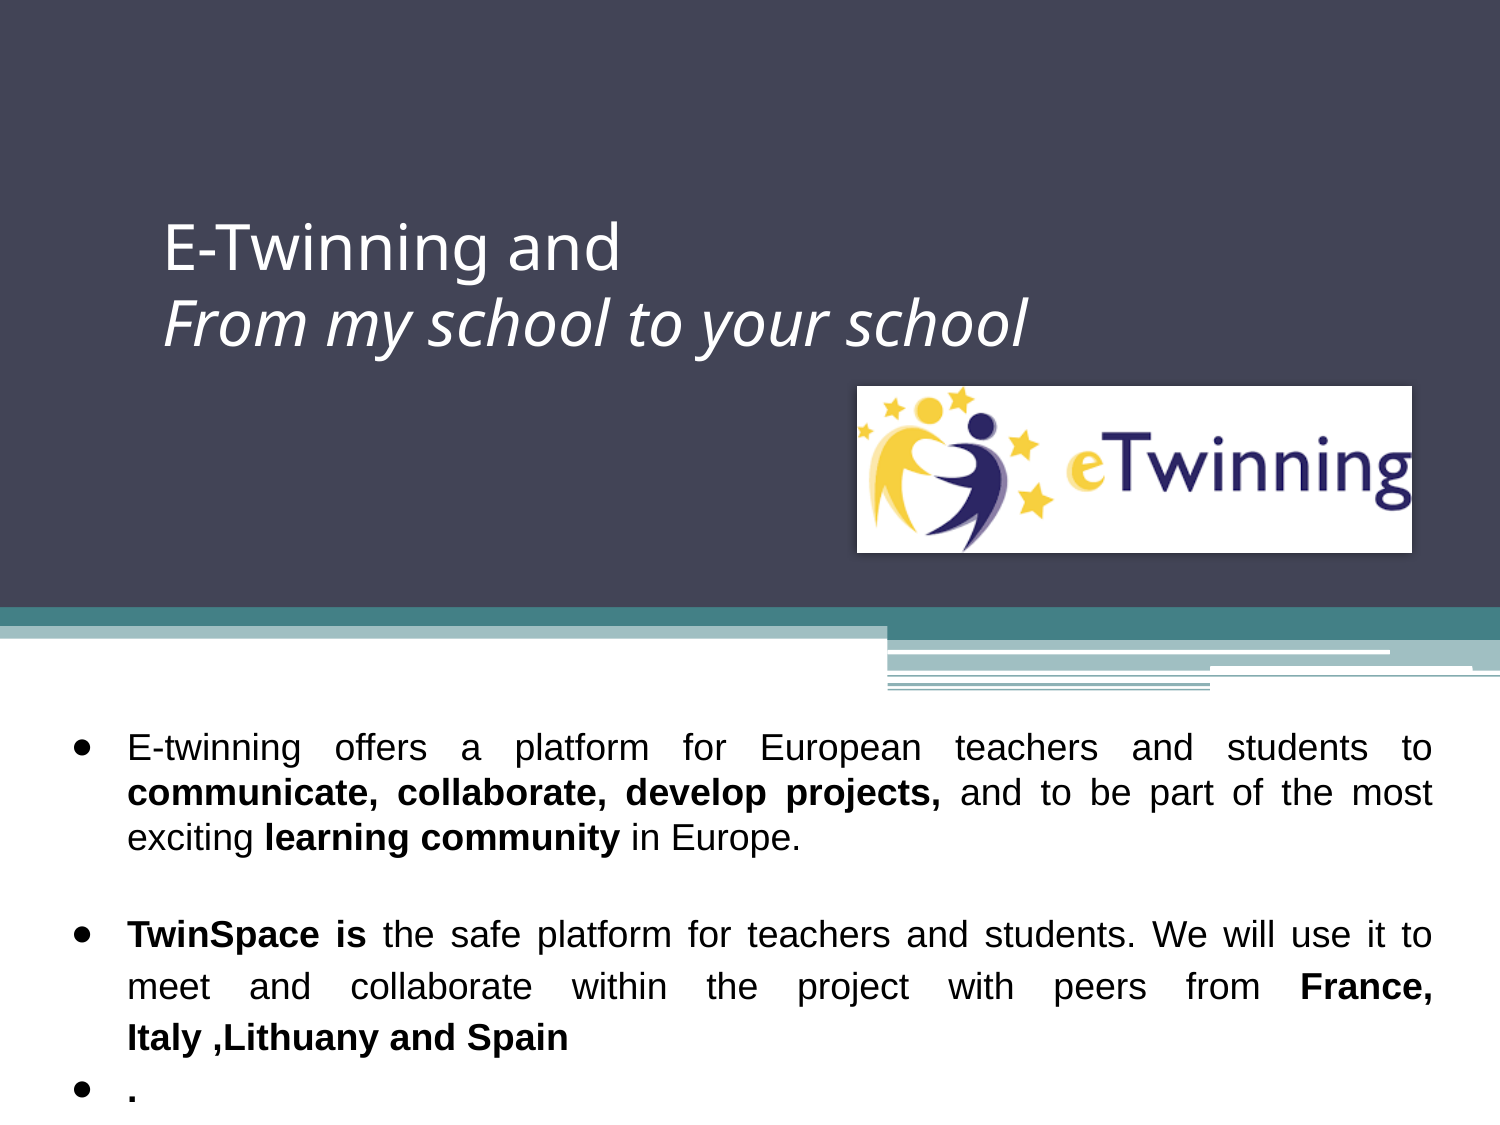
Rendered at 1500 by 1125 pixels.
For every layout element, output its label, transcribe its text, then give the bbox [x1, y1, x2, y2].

picture [856, 385, 1412, 553]
text_box E-Twinning and From my school to your school [147, 57, 1412, 368]
text_box E-twinning offers a platform for European teachers and students to communicate, collaborate, develop projects, and to be part of the most exciting learning community in Europe. TwinSpace is the safe platform for teachers and students. We will use it to meet and collaborate within the project with peers from France, Italy ,Lithuany and Spain . [37, 663, 1449, 1107]
